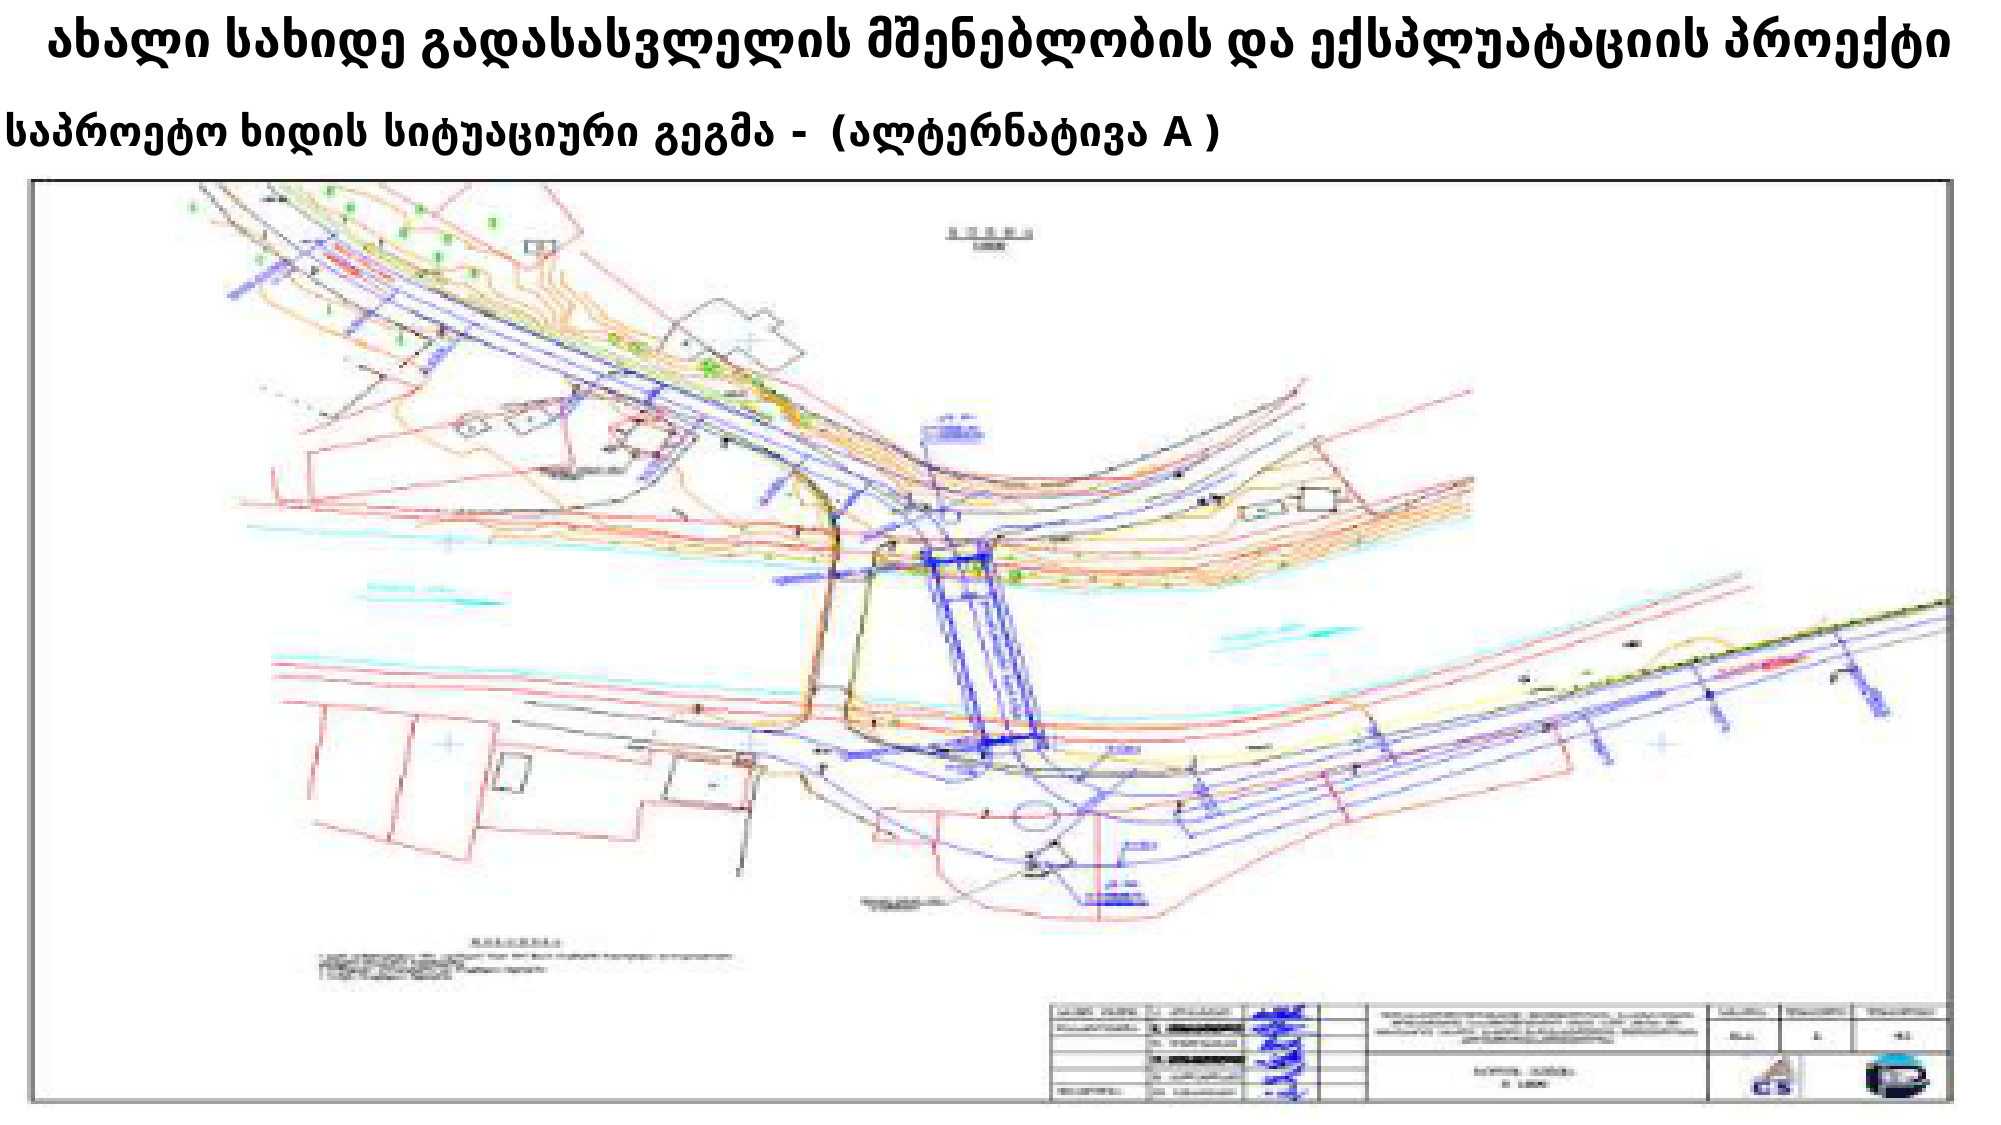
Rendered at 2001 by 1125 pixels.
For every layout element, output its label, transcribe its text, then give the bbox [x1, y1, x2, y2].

text_box საპროეტო ხიდის სიტუაციური გეგმა - (ალტერნატივა A ) [0, 97, 1237, 163]
text_box ახალი სახიდე გადასასვლელის მშენებლობის და ექსპლუატაციის პროექტი [0, 0, 2000, 75]
picture [23, 175, 1965, 1116]
